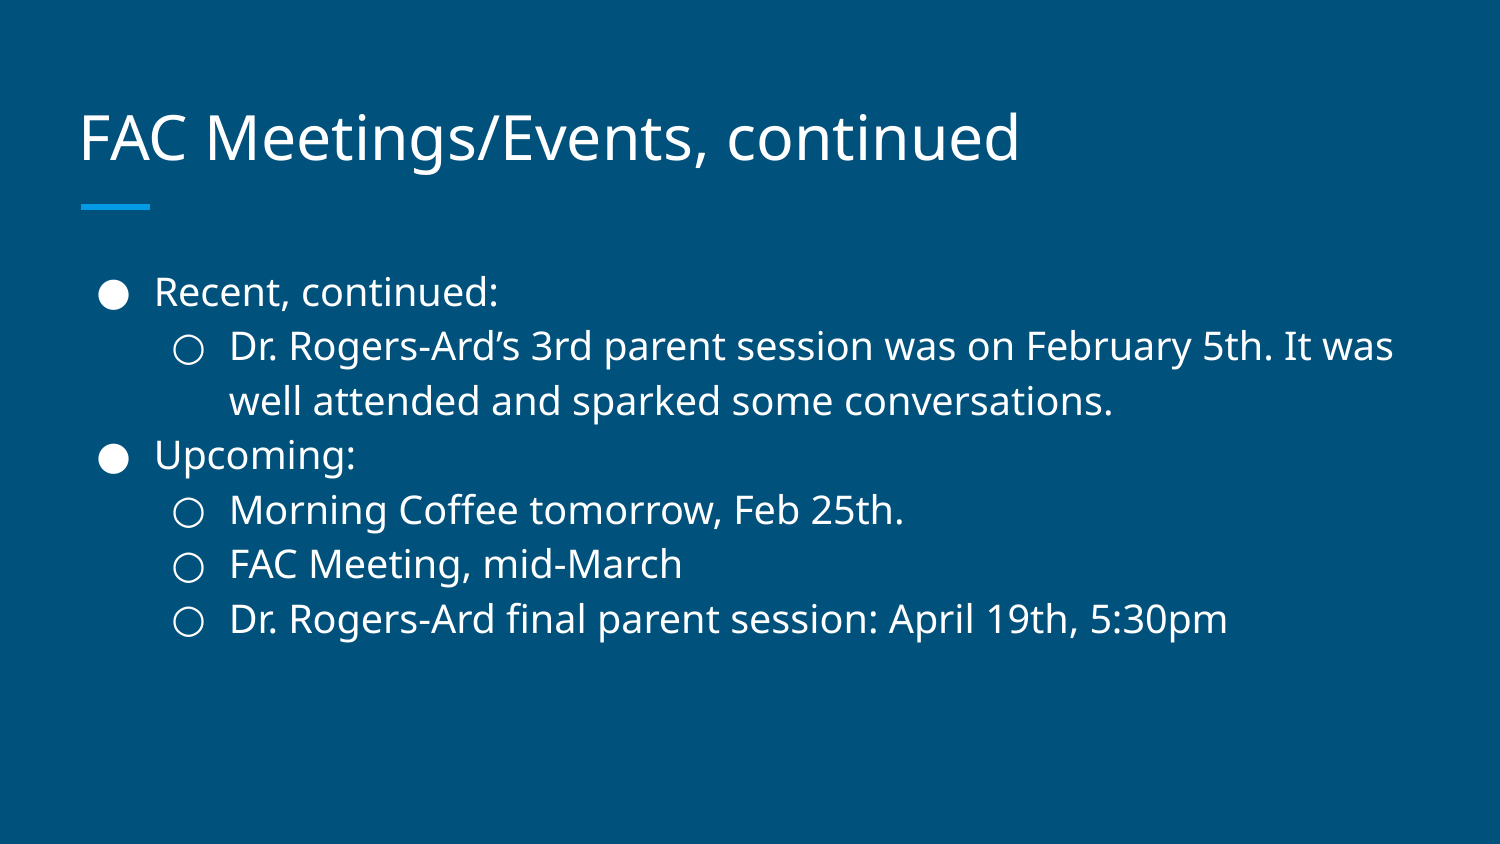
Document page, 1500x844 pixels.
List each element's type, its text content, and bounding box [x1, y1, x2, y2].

title FAC Meetings/Events, continued [63, 75, 1437, 188]
list Recent, continued: Dr. Rogers-Ard’s 3rd parent session was on February 5th. It was well attended and sparked some conversations. Upcoming: Morning Coffee tomorrow, Feb 25th. FAC Meeting, mid-March Dr. Rogers-Ard final parent session: April 19th, 5:30pm [63, 244, 1437, 750]
